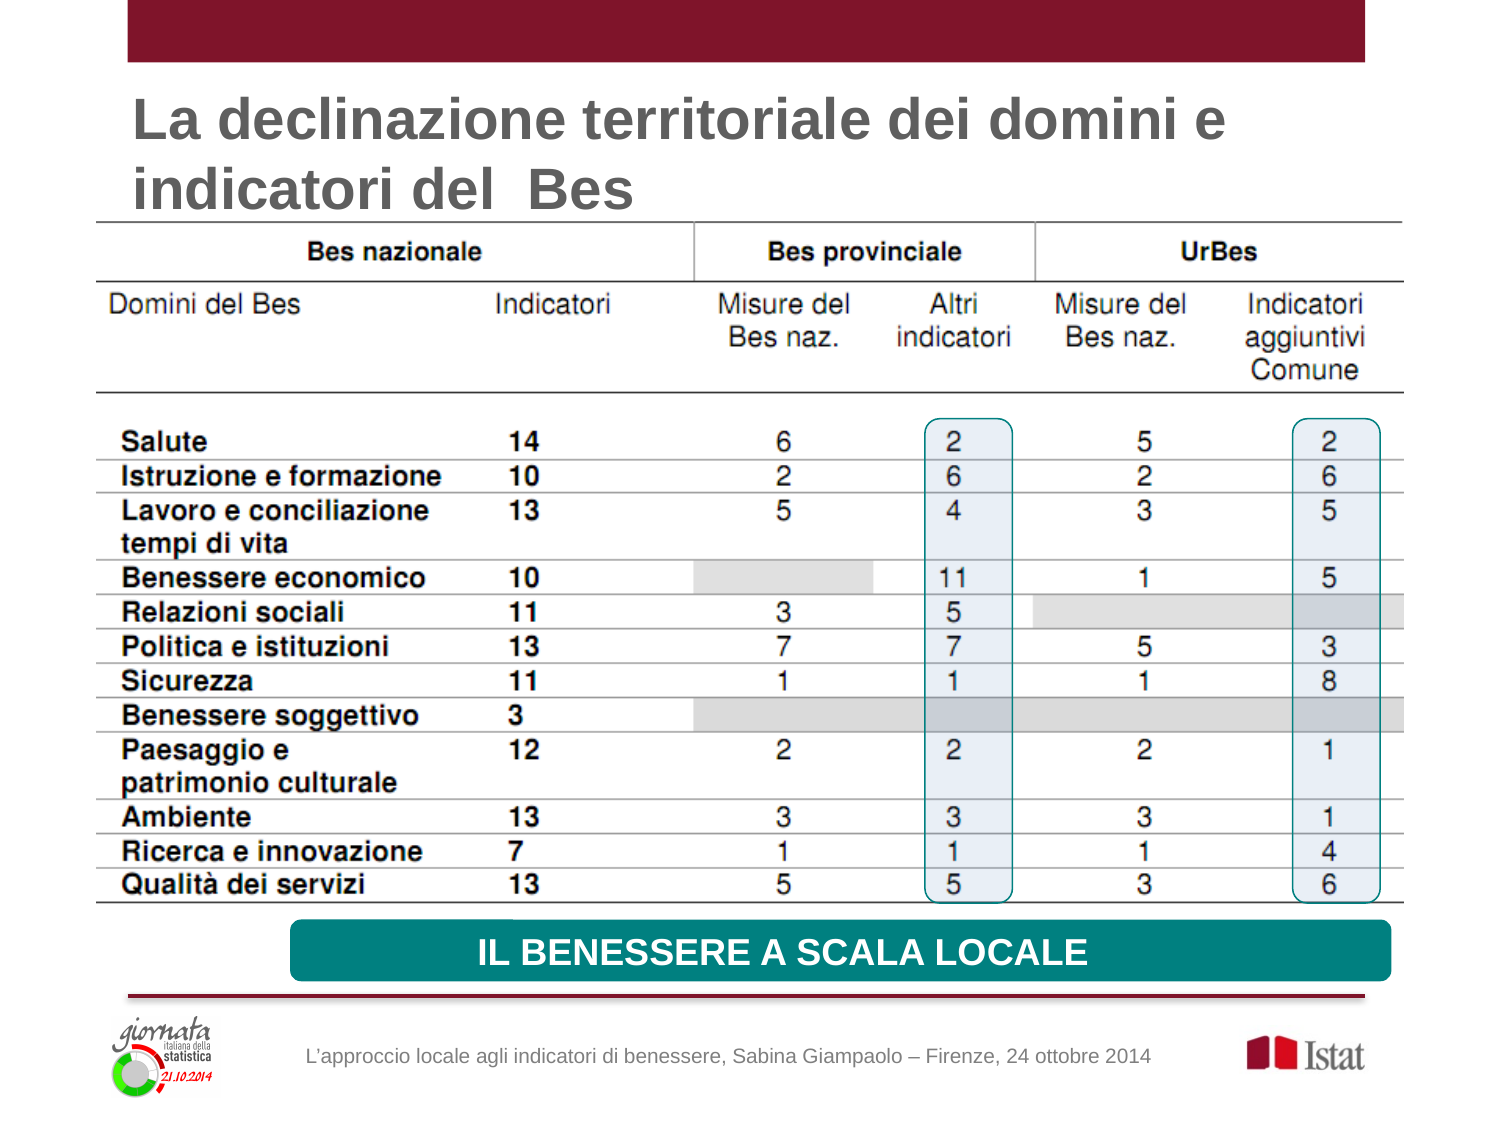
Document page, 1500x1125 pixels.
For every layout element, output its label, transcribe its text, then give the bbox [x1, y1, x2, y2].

text_box IL BENESSERE A SCALA LOCALE [462, 920, 1304, 980]
text_box [290, 920, 1391, 981]
picture [96, 220, 1404, 905]
picture [1239, 1025, 1373, 1081]
text_box L’approccio locale agli indicatori di benessere, Sabina Giampaolo – Firenze, 24 ottobre 2014 [290, 1035, 1206, 1076]
picture [111, 1015, 221, 1098]
text_box La declinazione territoriale dei domini e indicatori del Bes [118, 73, 1418, 229]
